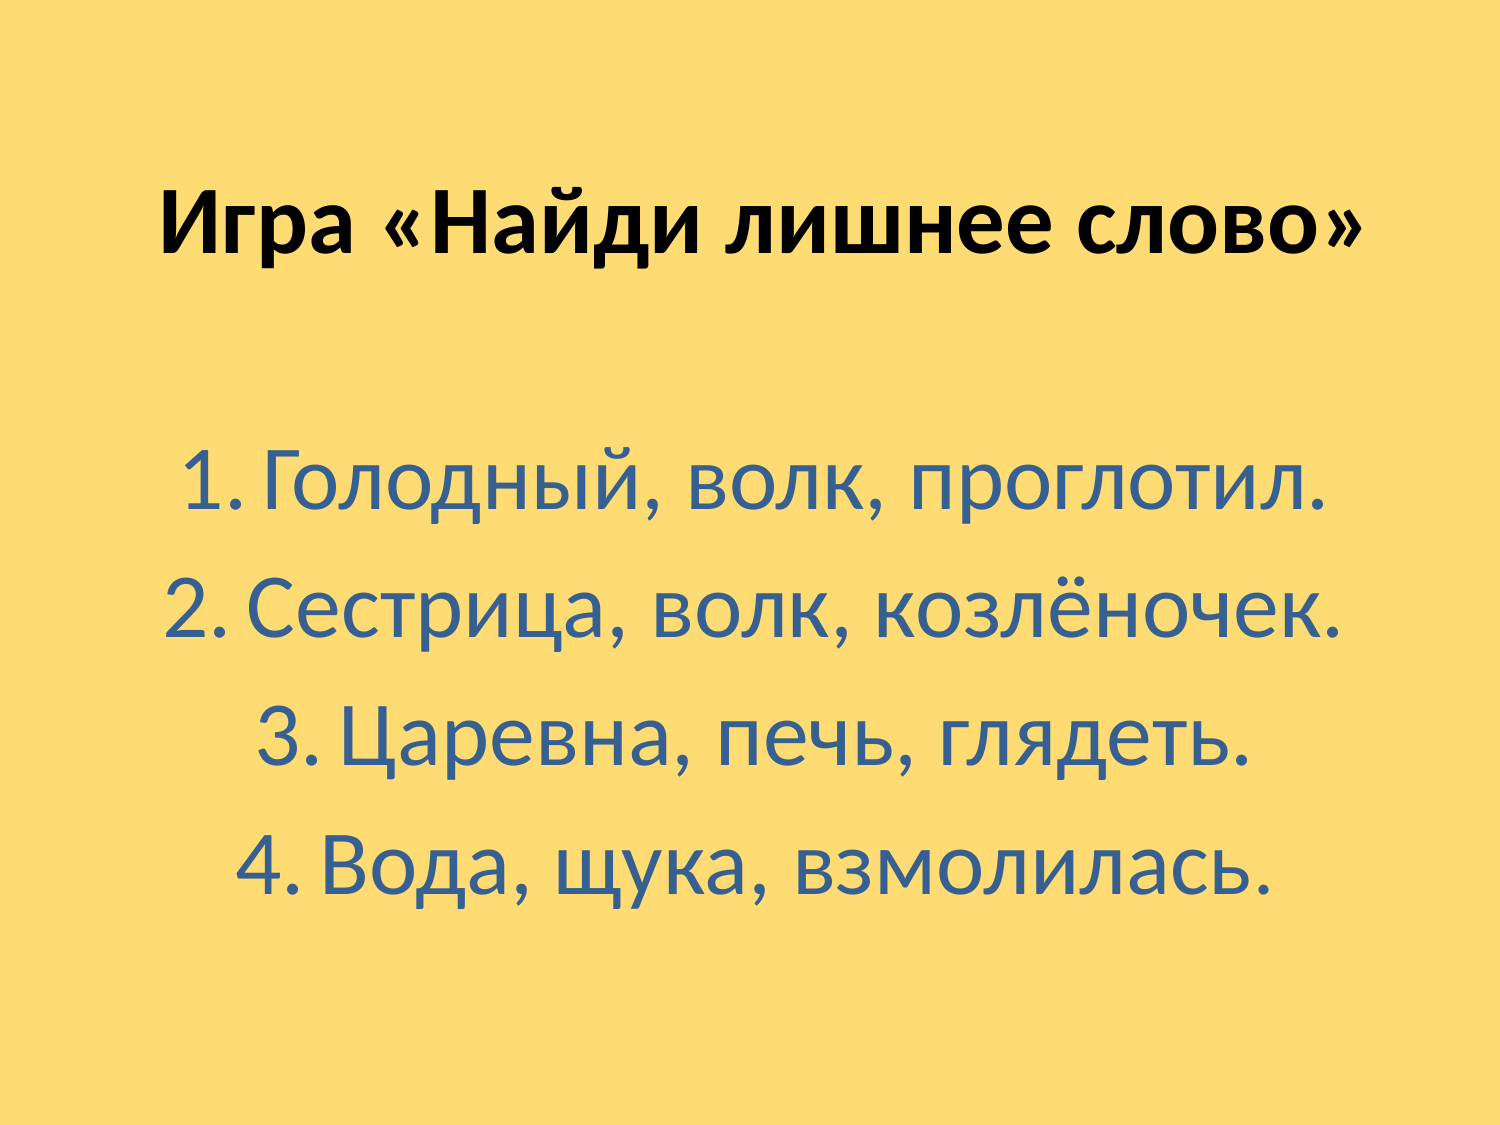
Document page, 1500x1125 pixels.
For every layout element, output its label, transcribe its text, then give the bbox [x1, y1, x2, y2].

subtitle Голодный, волк, проглотил. Сестрица, волк, козлёночек. Царевна, печь, глядеть. Вода, щука, взмолилась. [117, 410, 1393, 698]
title Игра «Найди лишнее слово» [128, 93, 1404, 335]
